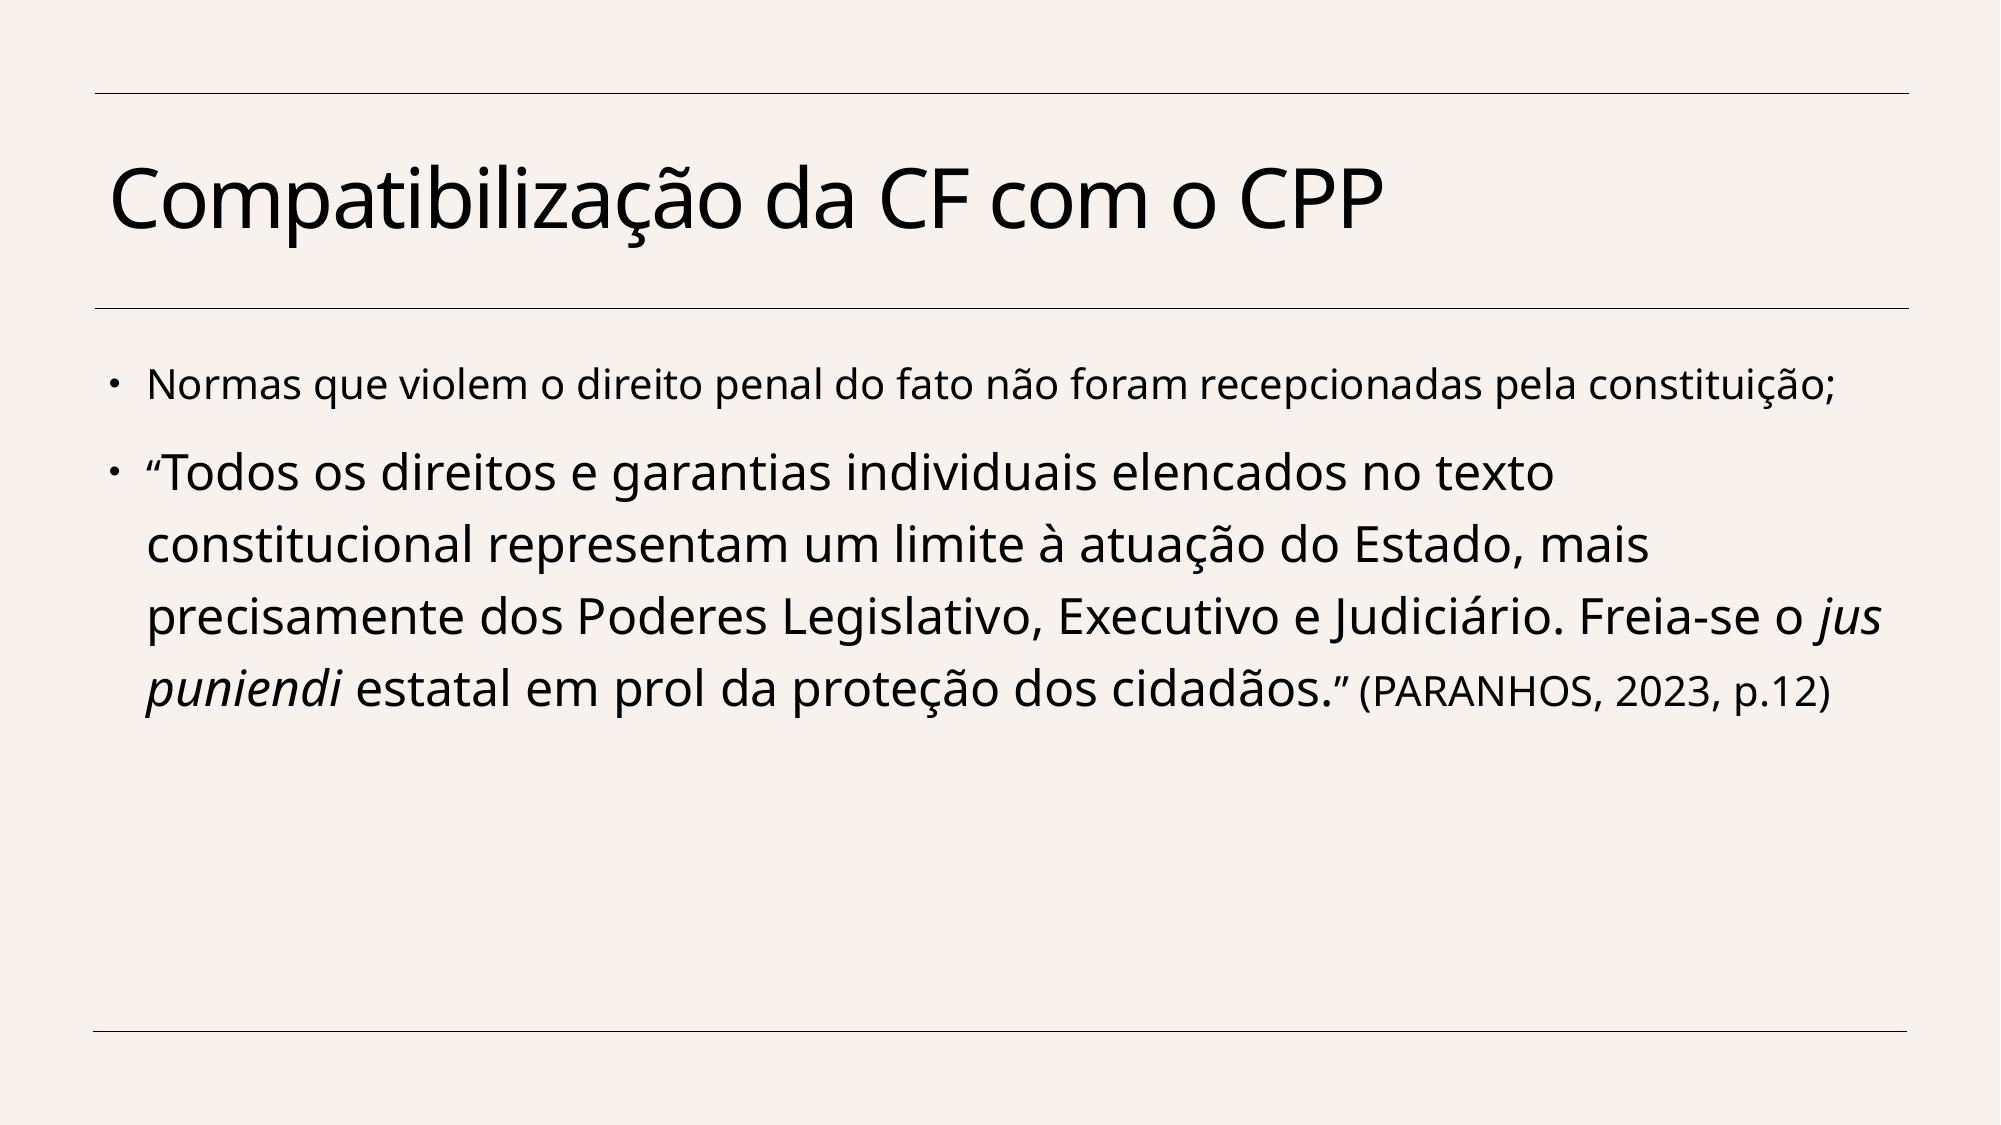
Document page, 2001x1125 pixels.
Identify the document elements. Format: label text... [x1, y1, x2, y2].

list Normas que violem o direito penal do fato não foram recepcionadas pela constituição; “Todos os direitos e garantias individuais elencados no texto constitucional representam um limite à atuação do Estado, mais precisamente dos Poderes Legislativo, Executivo e Judiciário. Freia-se o jus puniendi estatal em prol da proteção dos cidadãos.” (PARANHOS, 2023, p.12) [93, 340, 1908, 983]
title Compatibilização da CF com o CPP [93, 113, 1907, 291]
